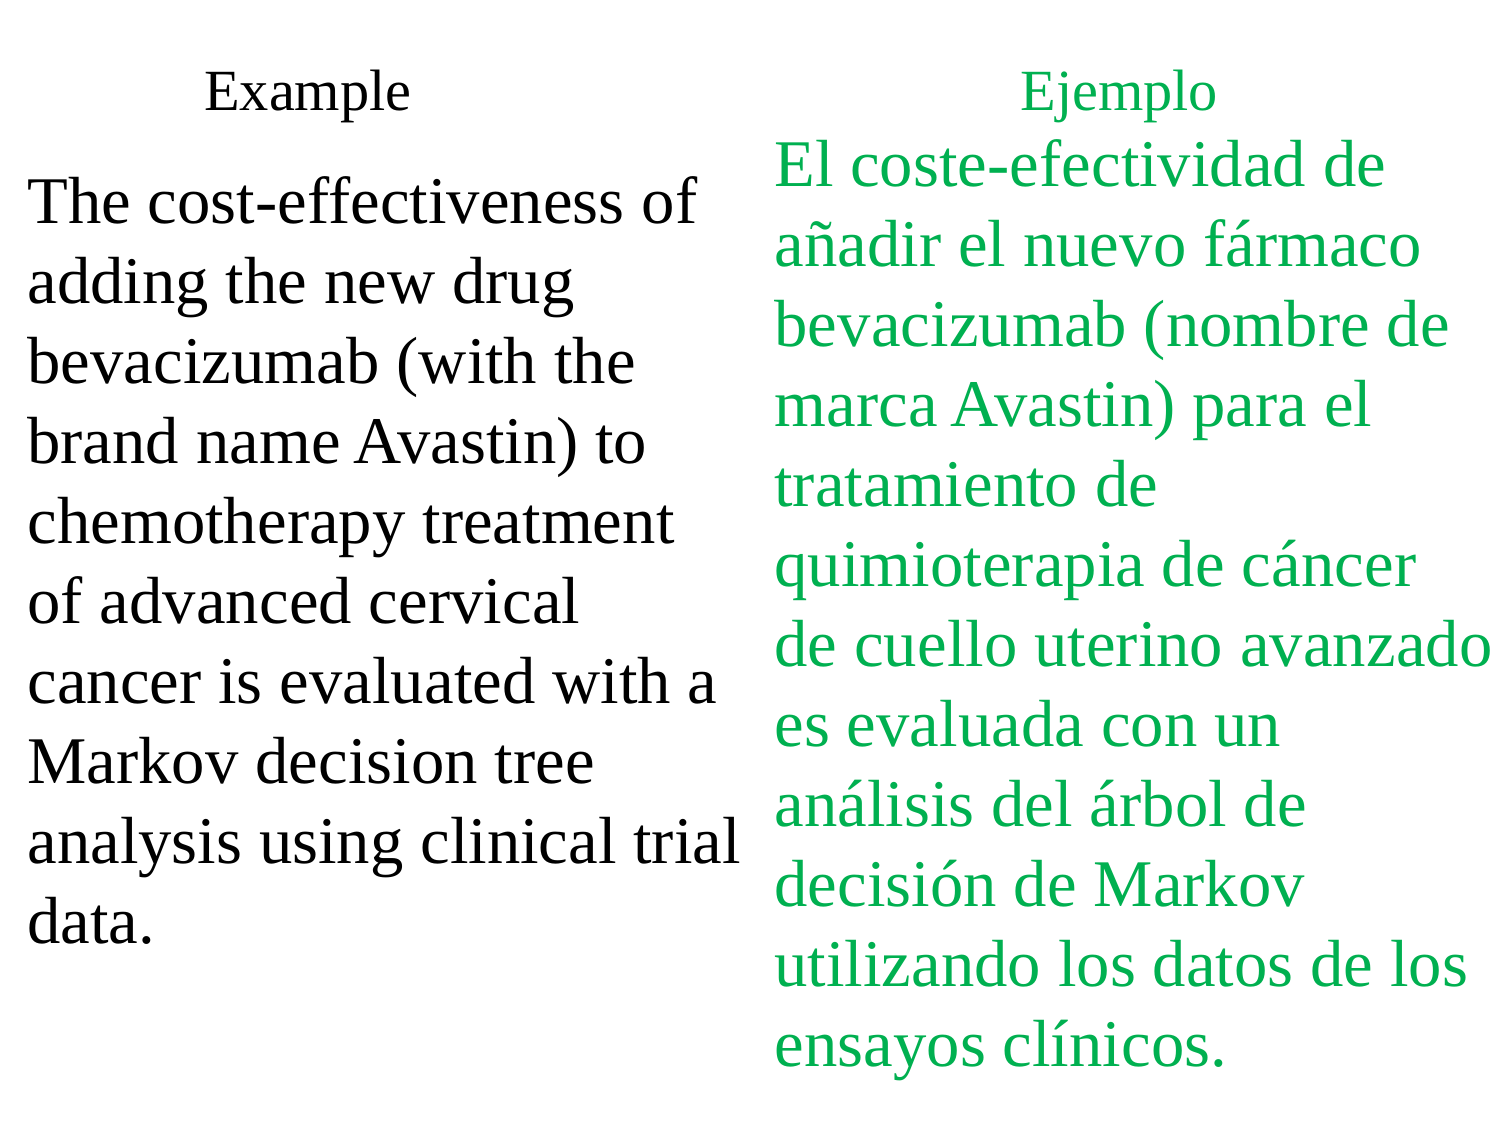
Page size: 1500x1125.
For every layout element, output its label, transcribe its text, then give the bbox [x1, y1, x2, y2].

text_box El coste-efectividad de añadir el nuevo fármaco bevacizumab (nombre de marca Avastin) para el tratamiento de quimioterapia de cáncer de cuello uterino avanzado es evaluada con un análisis del árbol de decisión de Markov utilizando los datos de los ensayos clínicos. [759, 112, 1500, 1125]
text_box The cost-effectiveness of adding the new drug bevacizumab (with the brand name Avastin) to chemotherapy treatment of advanced cervical cancer is evaluated with a Markov decision tree analysis using clinical trial data. [12, 149, 759, 1015]
text_box Example Ejemplo [17, 45, 1405, 138]
